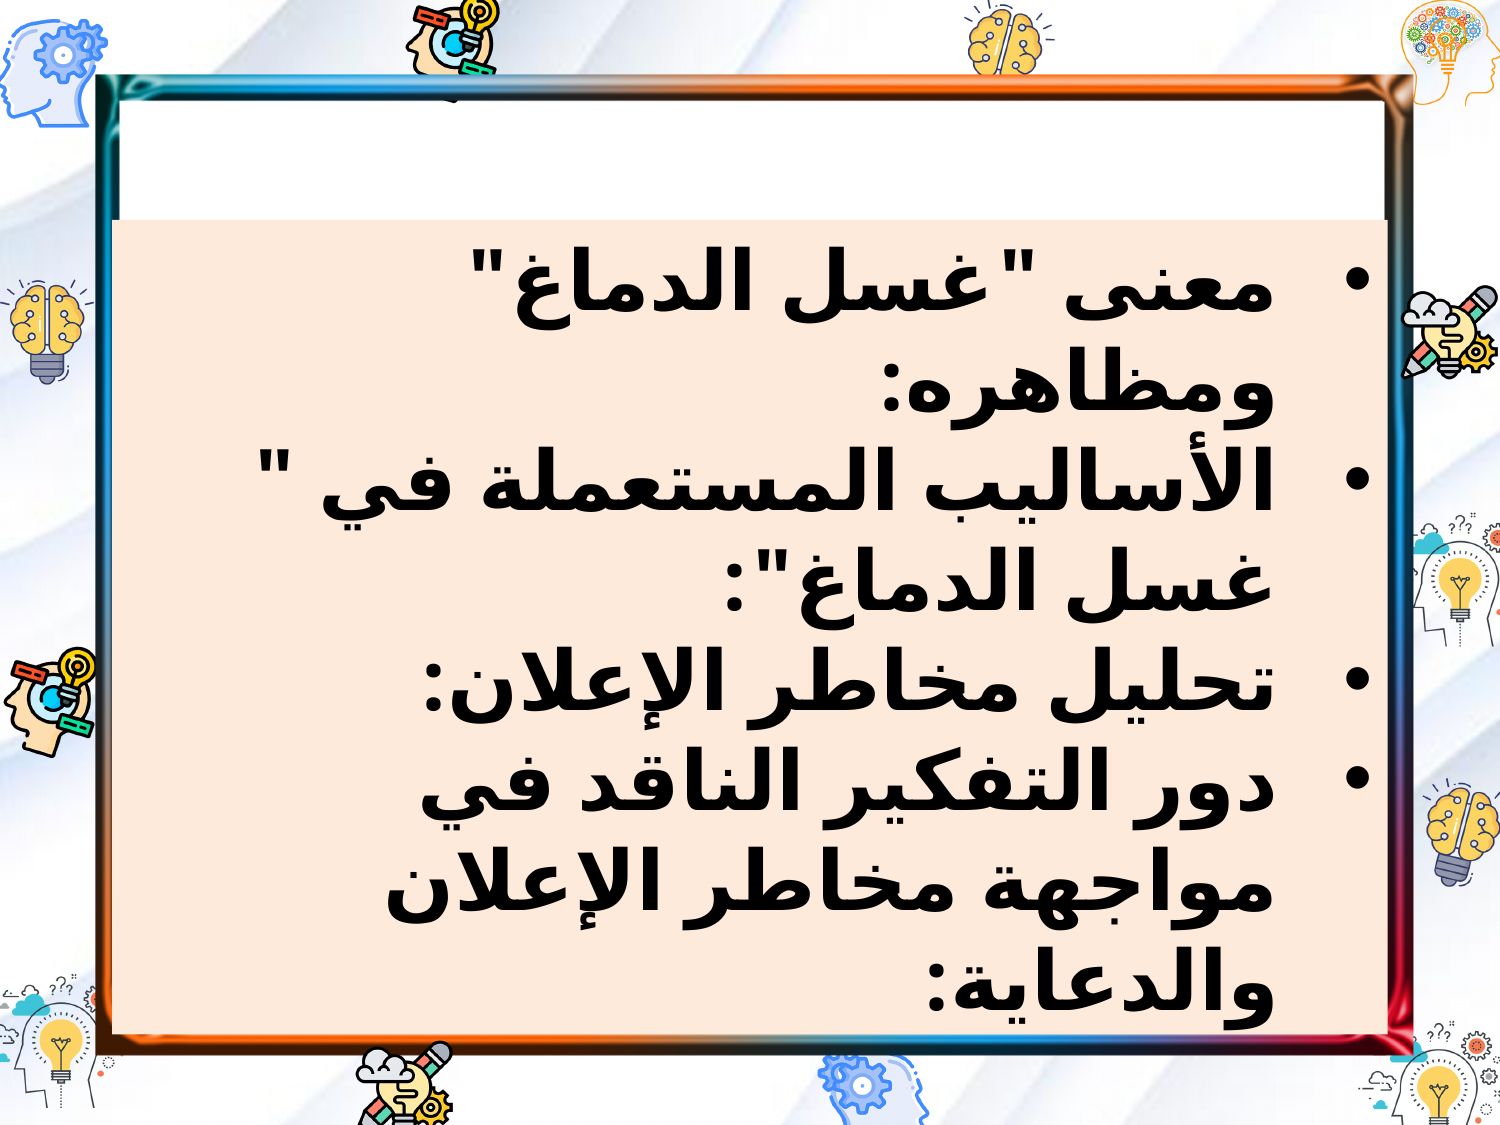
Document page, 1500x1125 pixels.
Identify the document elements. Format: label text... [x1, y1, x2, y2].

picture [0, 0, 1500, 1125]
text_box معنى "غسل الدماغ" ومظاهره: الأساليب المستعملة في " غسل الدماغ": تحليل مخاطر الإعلان: دور التفكير الناقد في مواجهة مخاطر الإعلان والدعاية: [112, 219, 1388, 1035]
